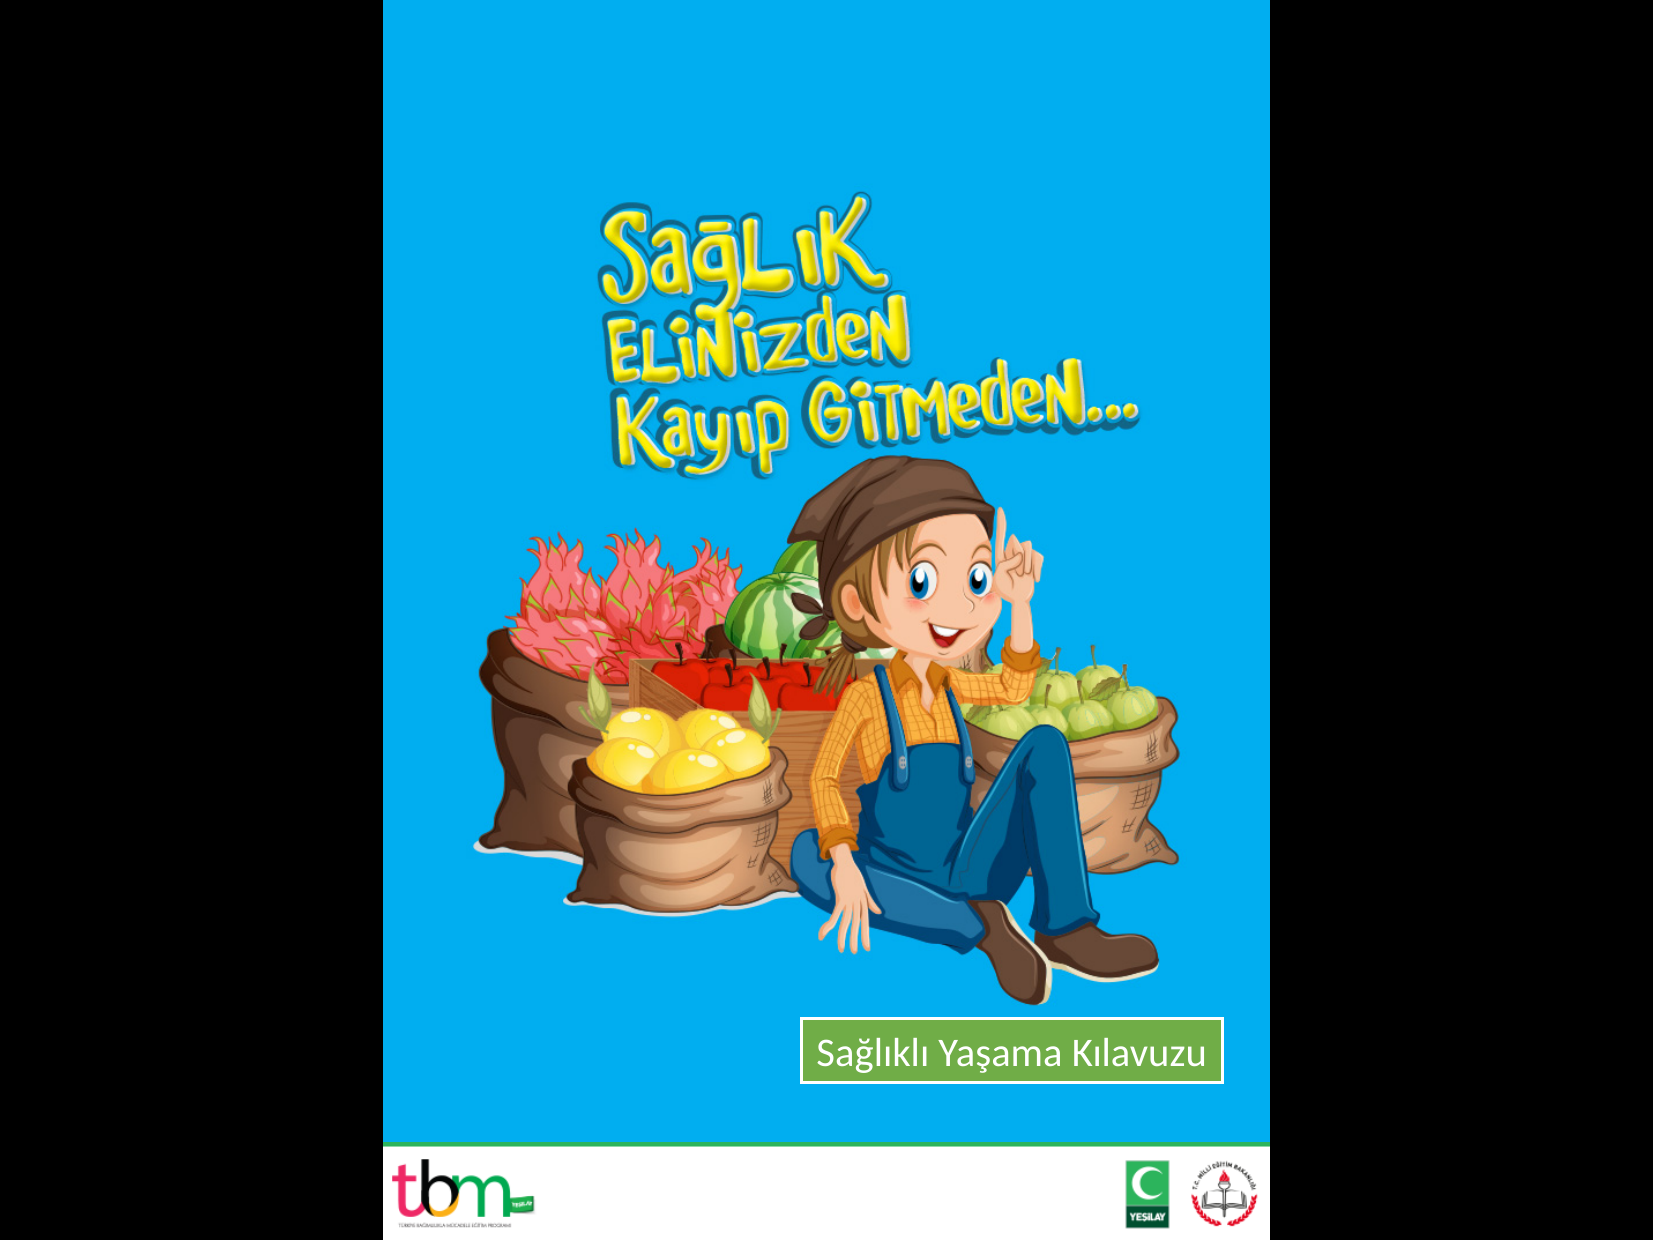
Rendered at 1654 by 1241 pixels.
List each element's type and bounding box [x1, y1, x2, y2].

picture [625, 339, 636, 343]
picture [801, 1018, 1223, 1083]
picture [1124, 404, 1138, 418]
picture [665, 311, 688, 334]
picture [875, 359, 1102, 443]
picture [383, 1143, 1270, 1241]
picture [691, 215, 793, 377]
picture [794, 230, 821, 285]
picture [603, 211, 648, 303]
picture [657, 405, 694, 456]
picture [753, 458, 760, 477]
picture [734, 412, 755, 455]
picture [732, 407, 743, 412]
picture [848, 378, 879, 445]
picture [1041, 423, 1056, 432]
picture [817, 197, 888, 287]
picture [599, 266, 614, 280]
picture [984, 426, 1010, 434]
picture [956, 433, 970, 437]
picture [757, 323, 808, 370]
picture [811, 378, 821, 386]
picture [616, 204, 648, 210]
picture [612, 389, 675, 467]
picture [755, 401, 789, 473]
picture [802, 381, 851, 446]
picture [474, 456, 1179, 1004]
picture [802, 294, 910, 366]
picture [649, 221, 693, 294]
picture [1063, 415, 1077, 434]
picture [856, 279, 862, 286]
picture [1099, 420, 1131, 429]
picture [604, 312, 680, 383]
picture [667, 401, 681, 406]
picture [1018, 424, 1035, 432]
picture [749, 399, 754, 410]
picture [1106, 405, 1120, 419]
picture [659, 337, 696, 378]
picture [1087, 425, 1097, 431]
picture [680, 408, 730, 474]
picture [645, 389, 656, 395]
